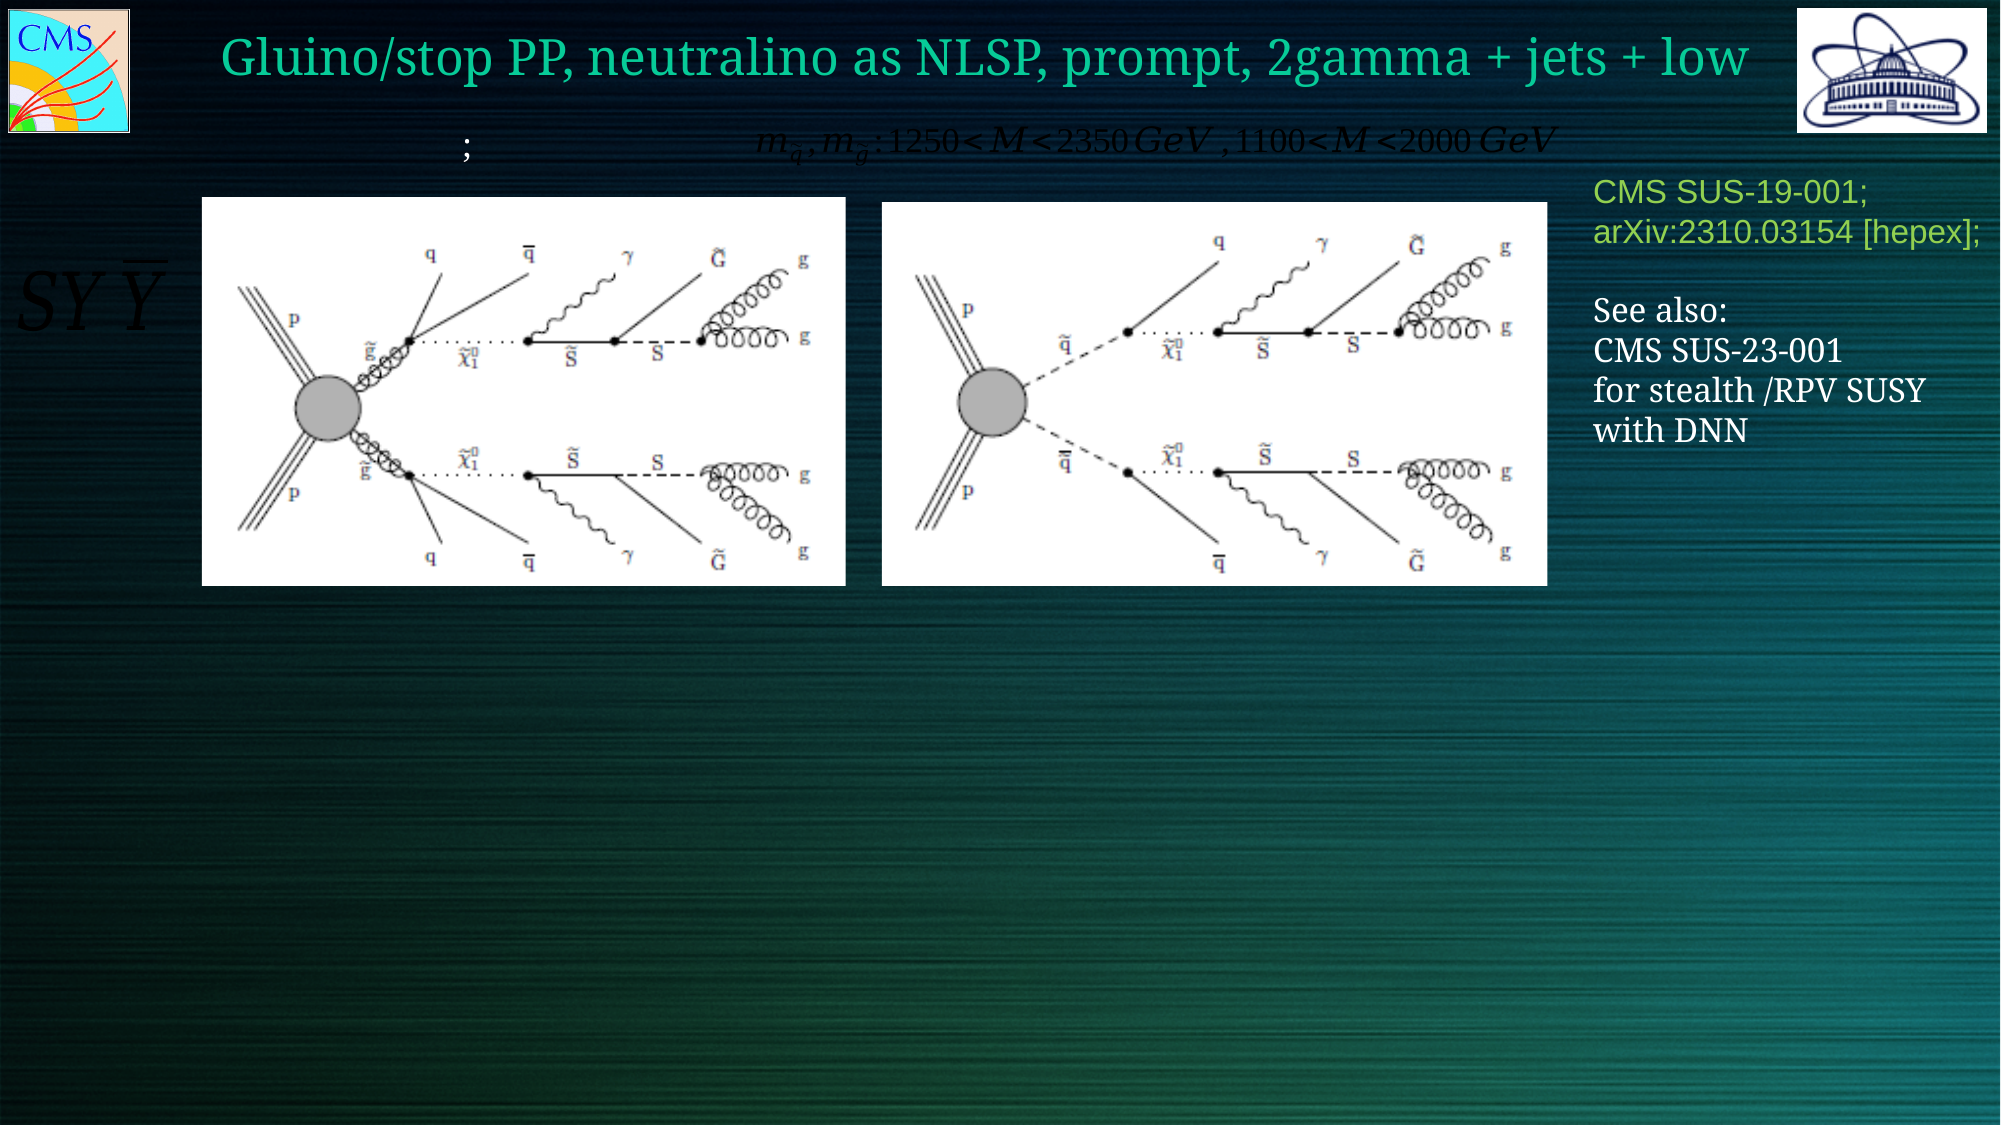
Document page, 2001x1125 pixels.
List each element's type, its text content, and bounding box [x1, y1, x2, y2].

text_box CMS SUS-19-001; arXiv:2310.03154 [hepex]; See also: CMS SUS-23-001 for stealth /RPV SUSY with DNN [1578, 162, 2000, 457]
picture [0, 0, 2001, 1125]
